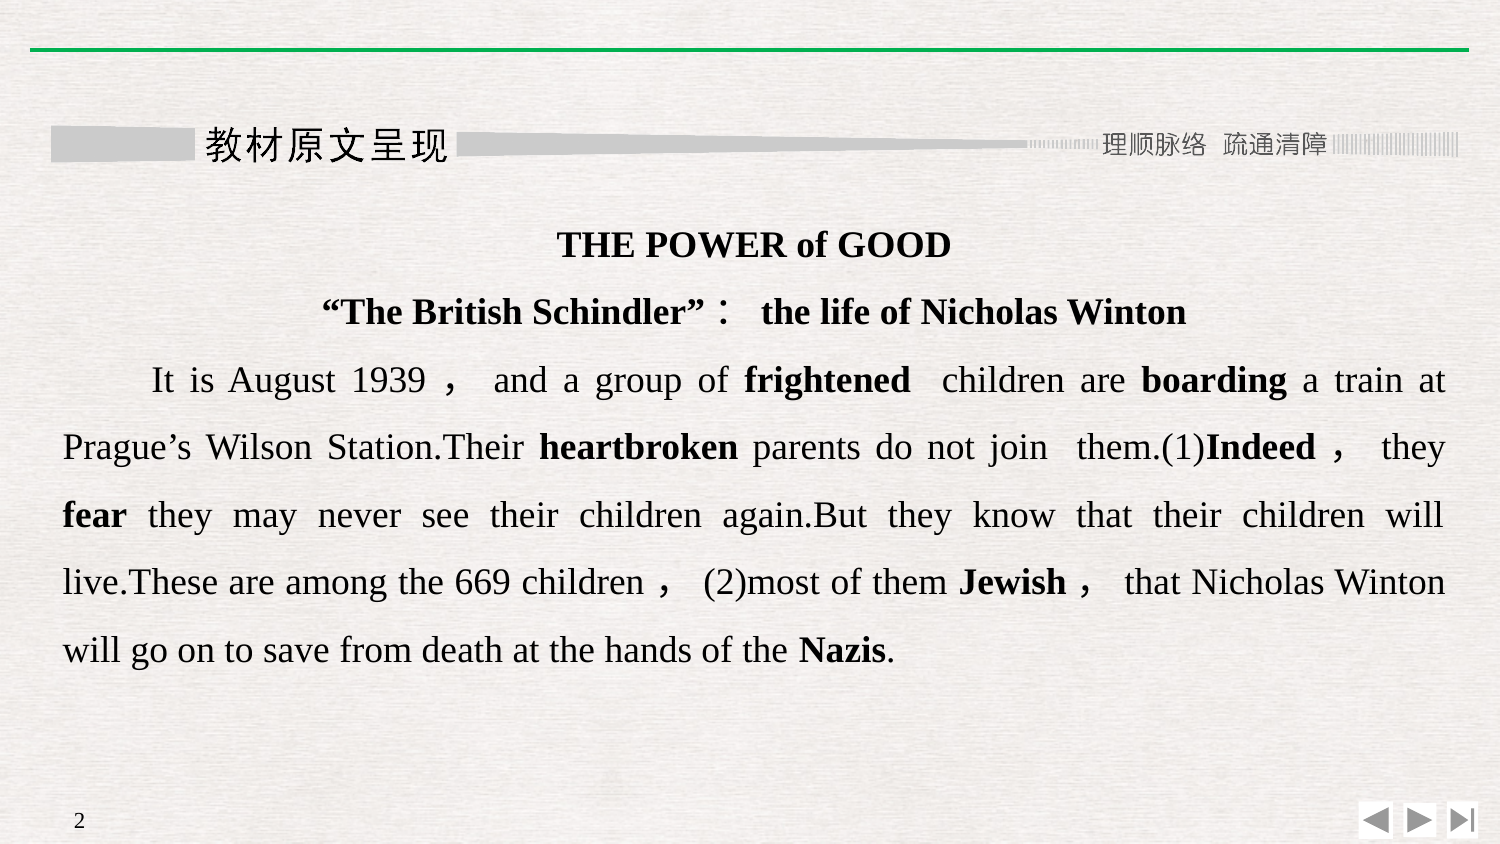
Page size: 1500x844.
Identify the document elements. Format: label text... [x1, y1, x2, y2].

picture [0, 0, 1500, 844]
text_box THE POWER of GOOD “The British Schindler”：the life of Nicholas Winton It is August 1939，and a group of frightened children are boarding a train at Prague’s Wilson Station.Their heartbroken parents do not join them.(1)Indeed，they fear they may never see their children again.But they know that their children will live.These are among the 669 children，(2)most of them Jewish，that Nicholas Winton will go on to save from death at the hands of the Nazis. [51, 191, 1458, 676]
